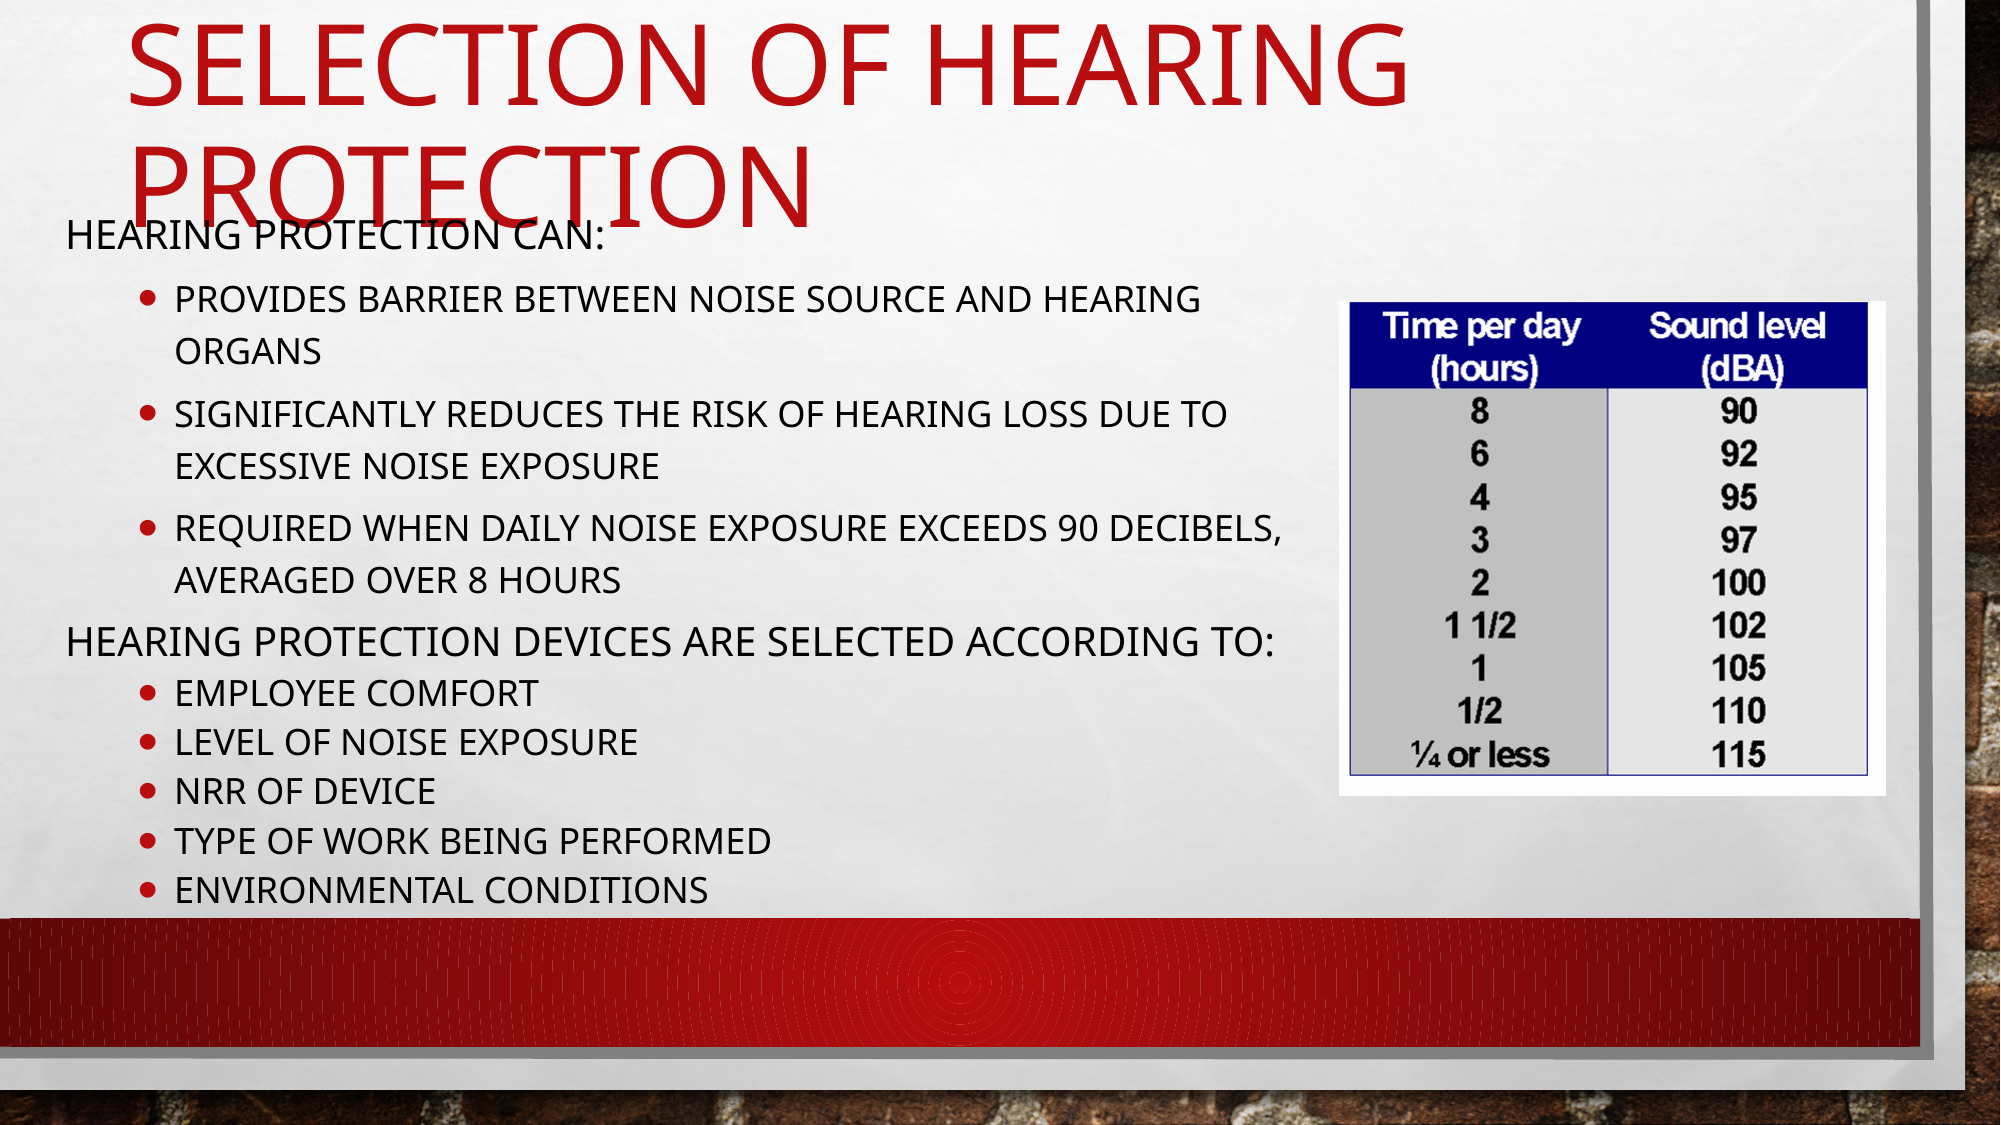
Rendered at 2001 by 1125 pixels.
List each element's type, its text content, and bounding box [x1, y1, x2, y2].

list Hearing Protection can: Provides barrier between noise source and hearing organs Significantly reduces the risk of hearing loss due to excessive noise exposure REQUIRED when daily noise exposure exceeds 90 decibels, averaged over 8 hours Hearing protection devices are selected according to: Employee comfort Level of noise exposure NRR of device Type of work being performed Environmental conditions [50, 191, 1340, 919]
title Selection of Hearing Protection [110, 35, 1816, 225]
picture [1339, 301, 1886, 796]
picture [0, 0, 2000, 1125]
